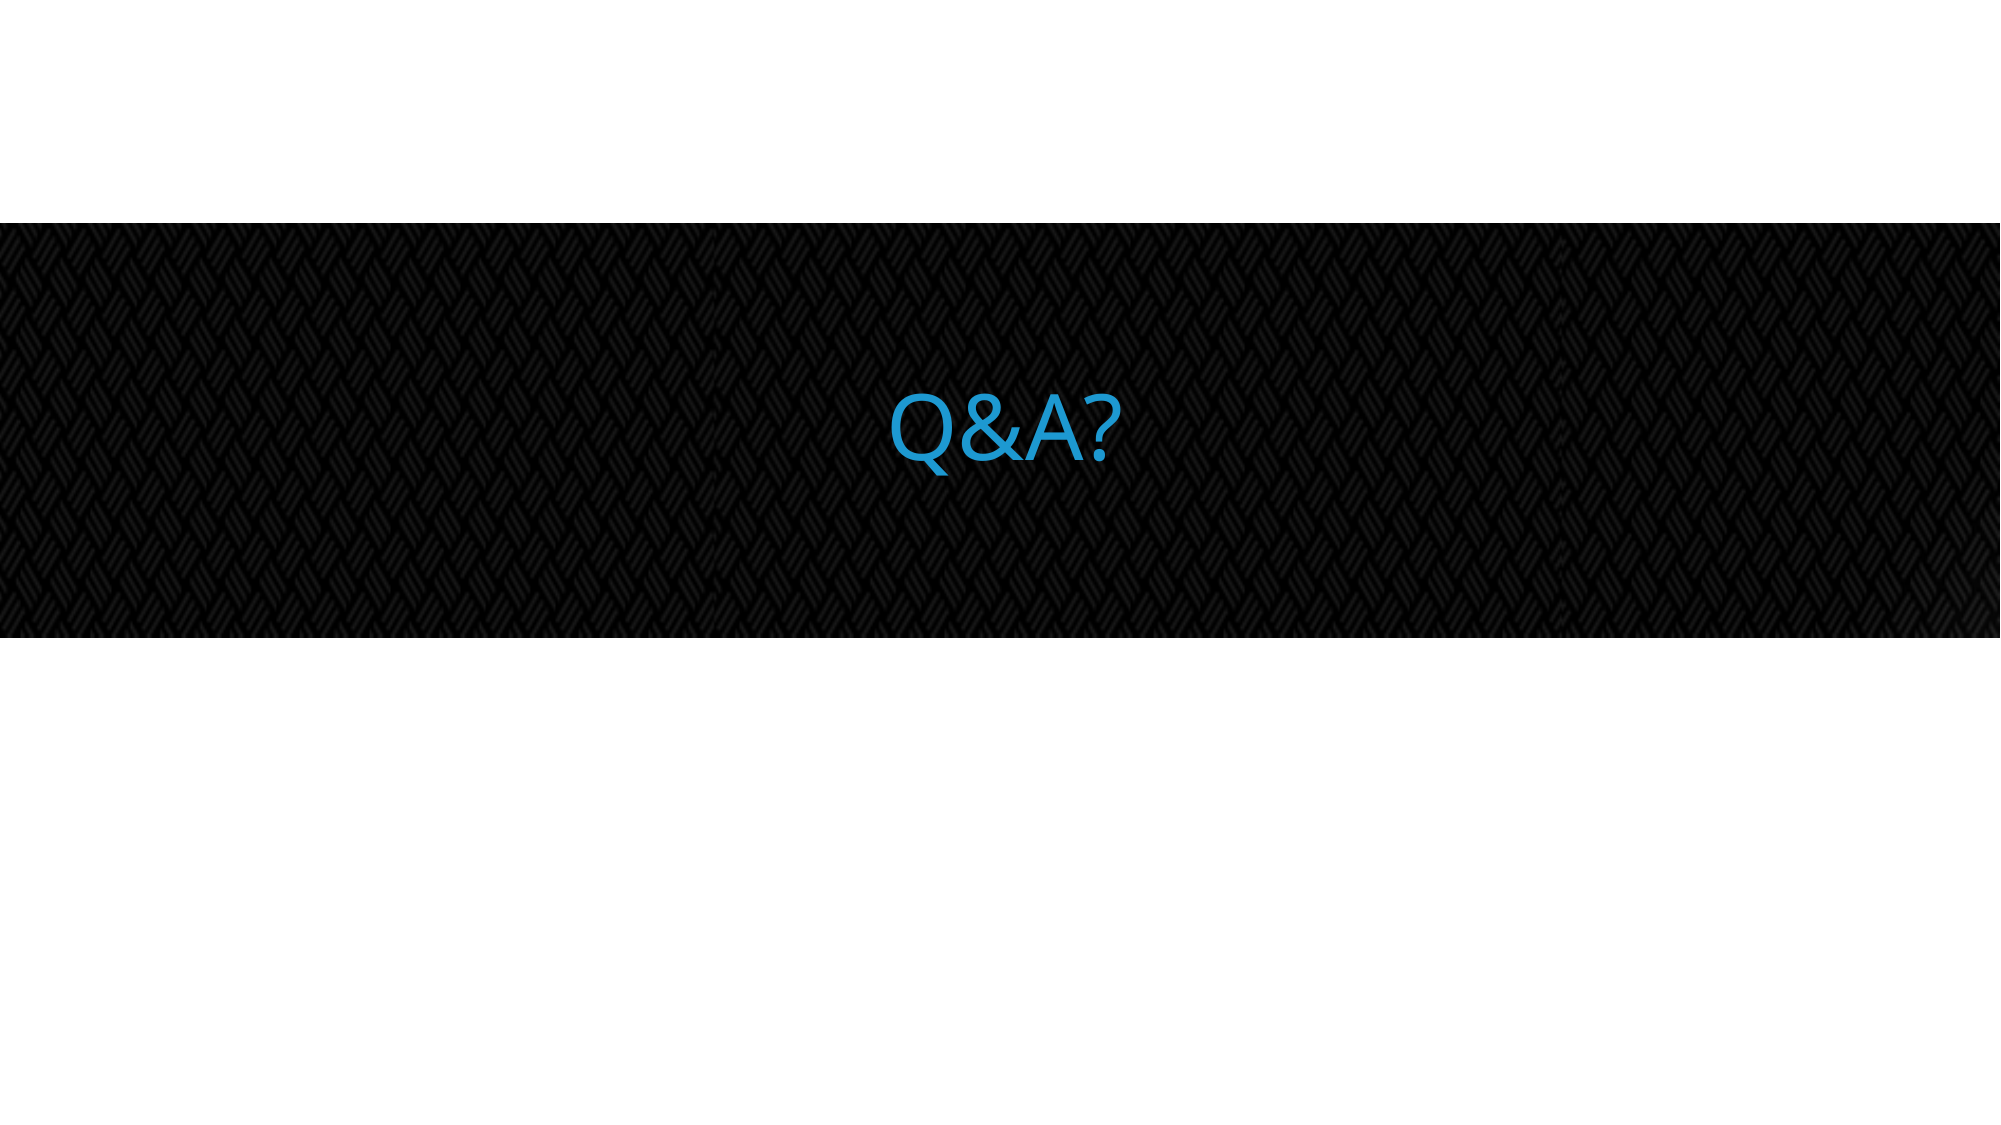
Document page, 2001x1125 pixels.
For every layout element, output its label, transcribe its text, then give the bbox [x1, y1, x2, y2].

picture [0, 223, 2000, 638]
title Q&A? [127, 234, 1883, 627]
